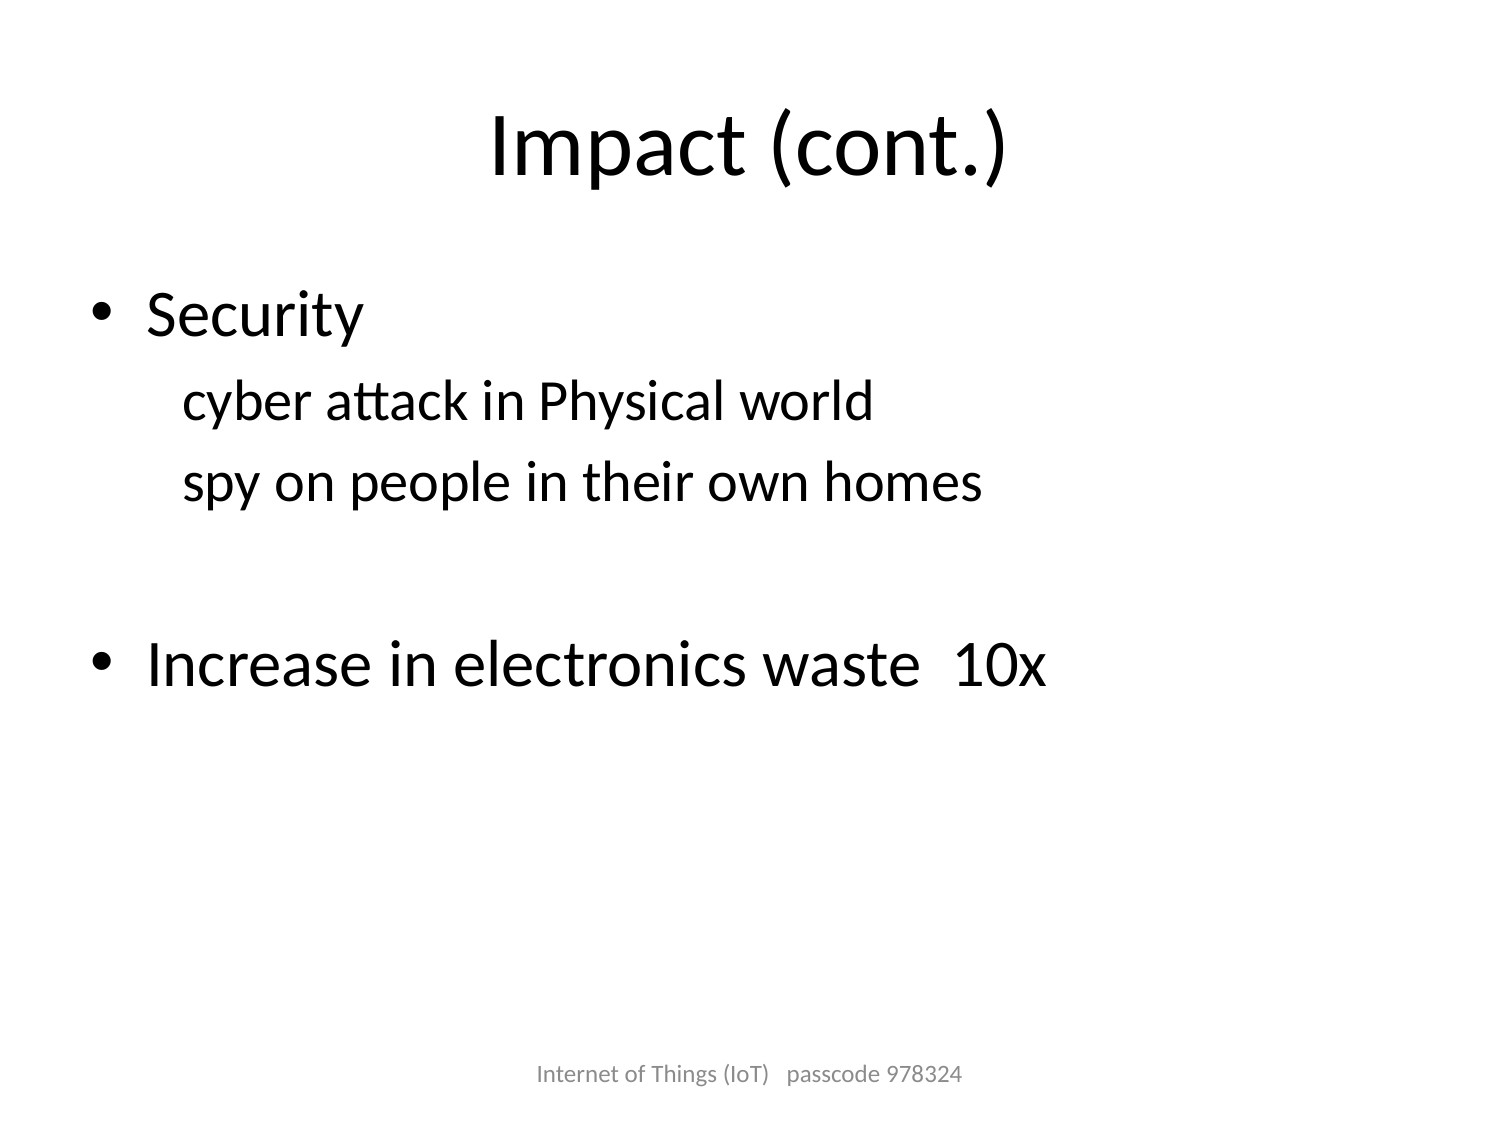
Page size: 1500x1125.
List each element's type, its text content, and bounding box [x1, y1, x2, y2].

footer Internet of Things (IoT) passcode 978324 [512, 1042, 988, 1103]
list Security cyber attack in Physical world spy on people in their own homes Increase in electronics waste 10x [75, 262, 1425, 1005]
title Impact (cont.) [75, 45, 1425, 233]
